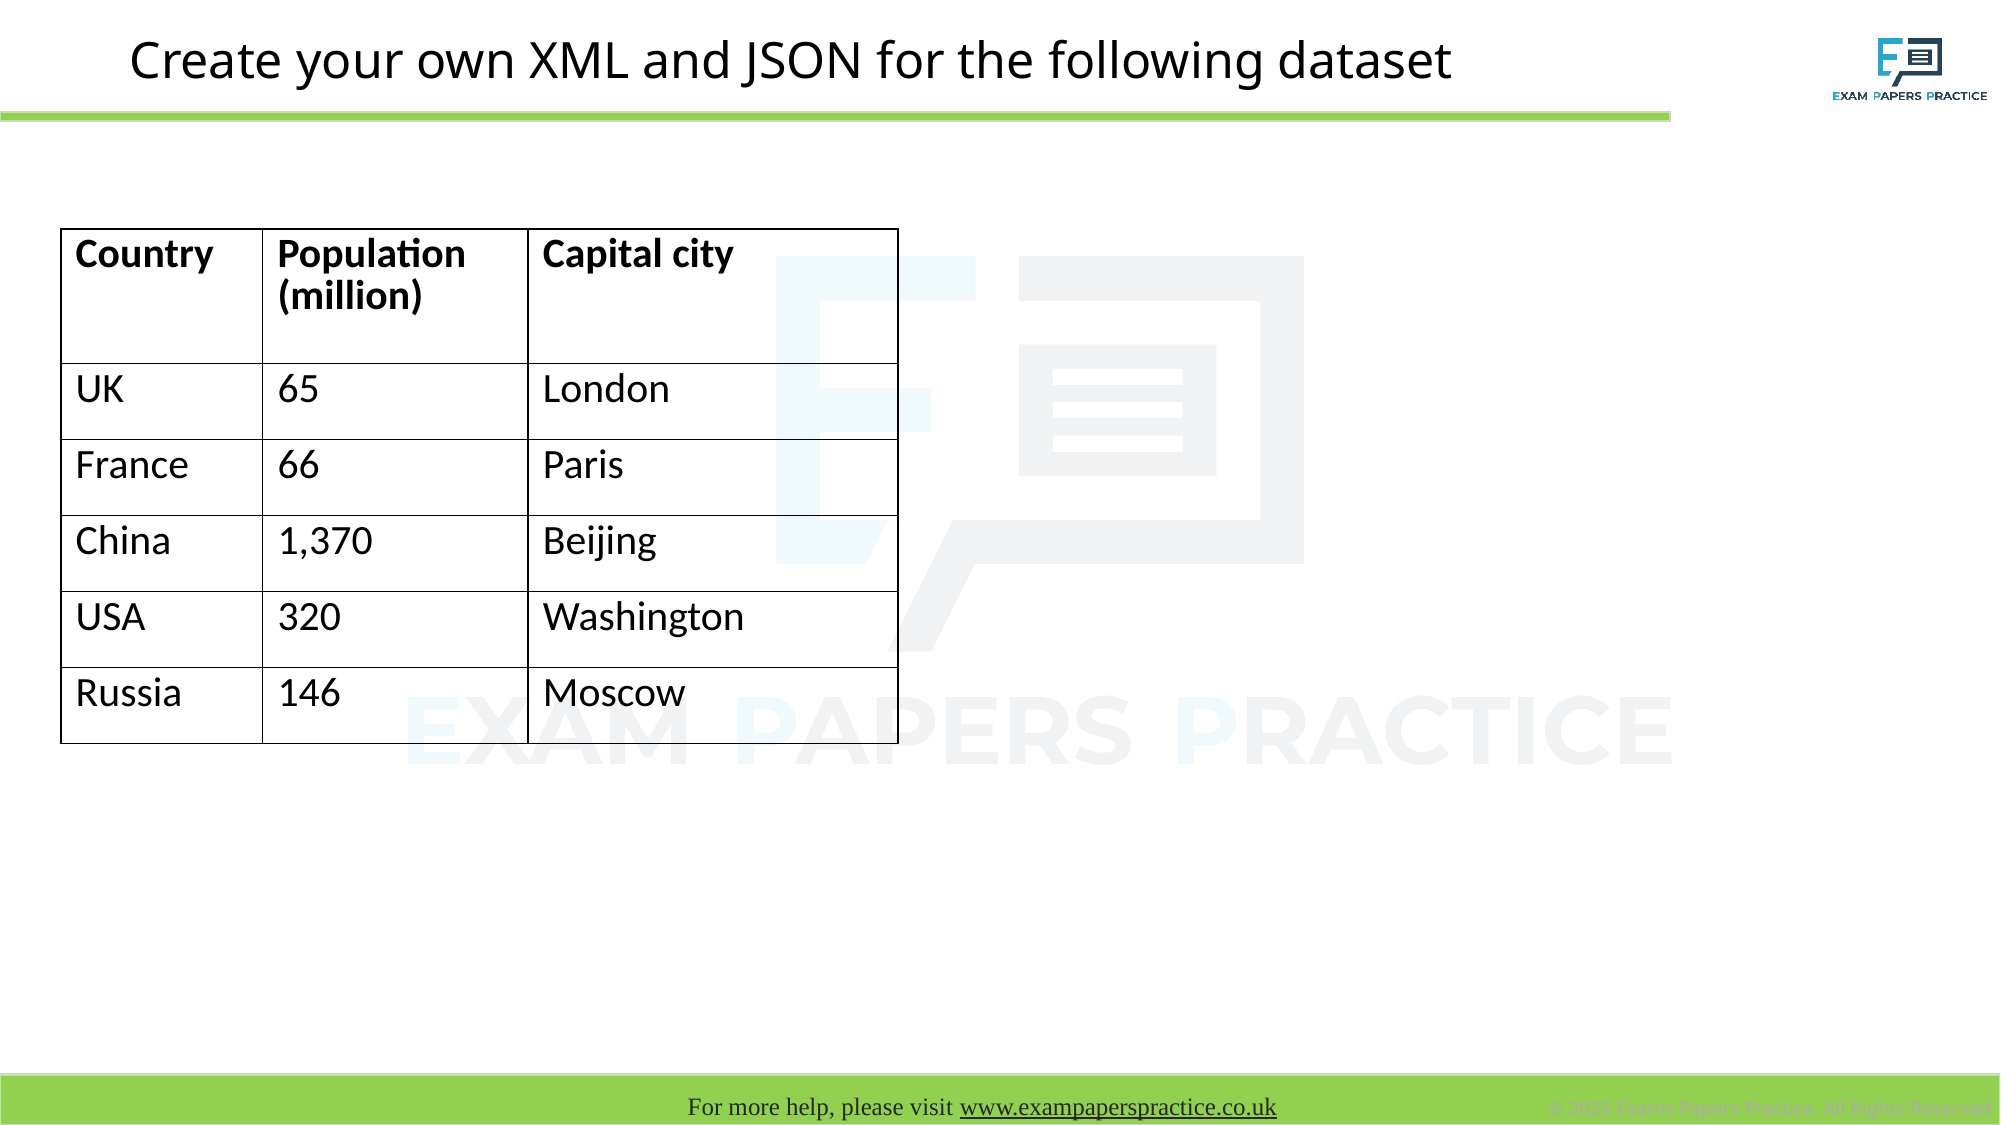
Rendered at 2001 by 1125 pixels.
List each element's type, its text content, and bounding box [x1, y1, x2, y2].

table_cell 146 [263, 668, 527, 743]
table_cell Russia [62, 668, 262, 743]
table_cell Paris [529, 440, 897, 515]
table_header Country [62, 230, 262, 363]
table_cell USA [62, 592, 262, 667]
table_cell Moscow [529, 668, 897, 743]
table_cell Washington [529, 592, 897, 667]
table_header Capital city [529, 230, 897, 363]
table_cell 320 [263, 592, 527, 667]
table_cell UK [62, 364, 262, 439]
table_cell 66 [263, 440, 527, 515]
table_cell London [529, 364, 897, 439]
table_header Population (million) [263, 230, 527, 363]
table_cell France [62, 440, 262, 515]
table_cell Beijing [529, 516, 897, 591]
table_cell 1,370 [263, 516, 527, 591]
title Create your own XML and JSON for the following dataset [114, 25, 1886, 100]
table_cell 65 [263, 364, 527, 439]
table_cell China [62, 516, 262, 591]
